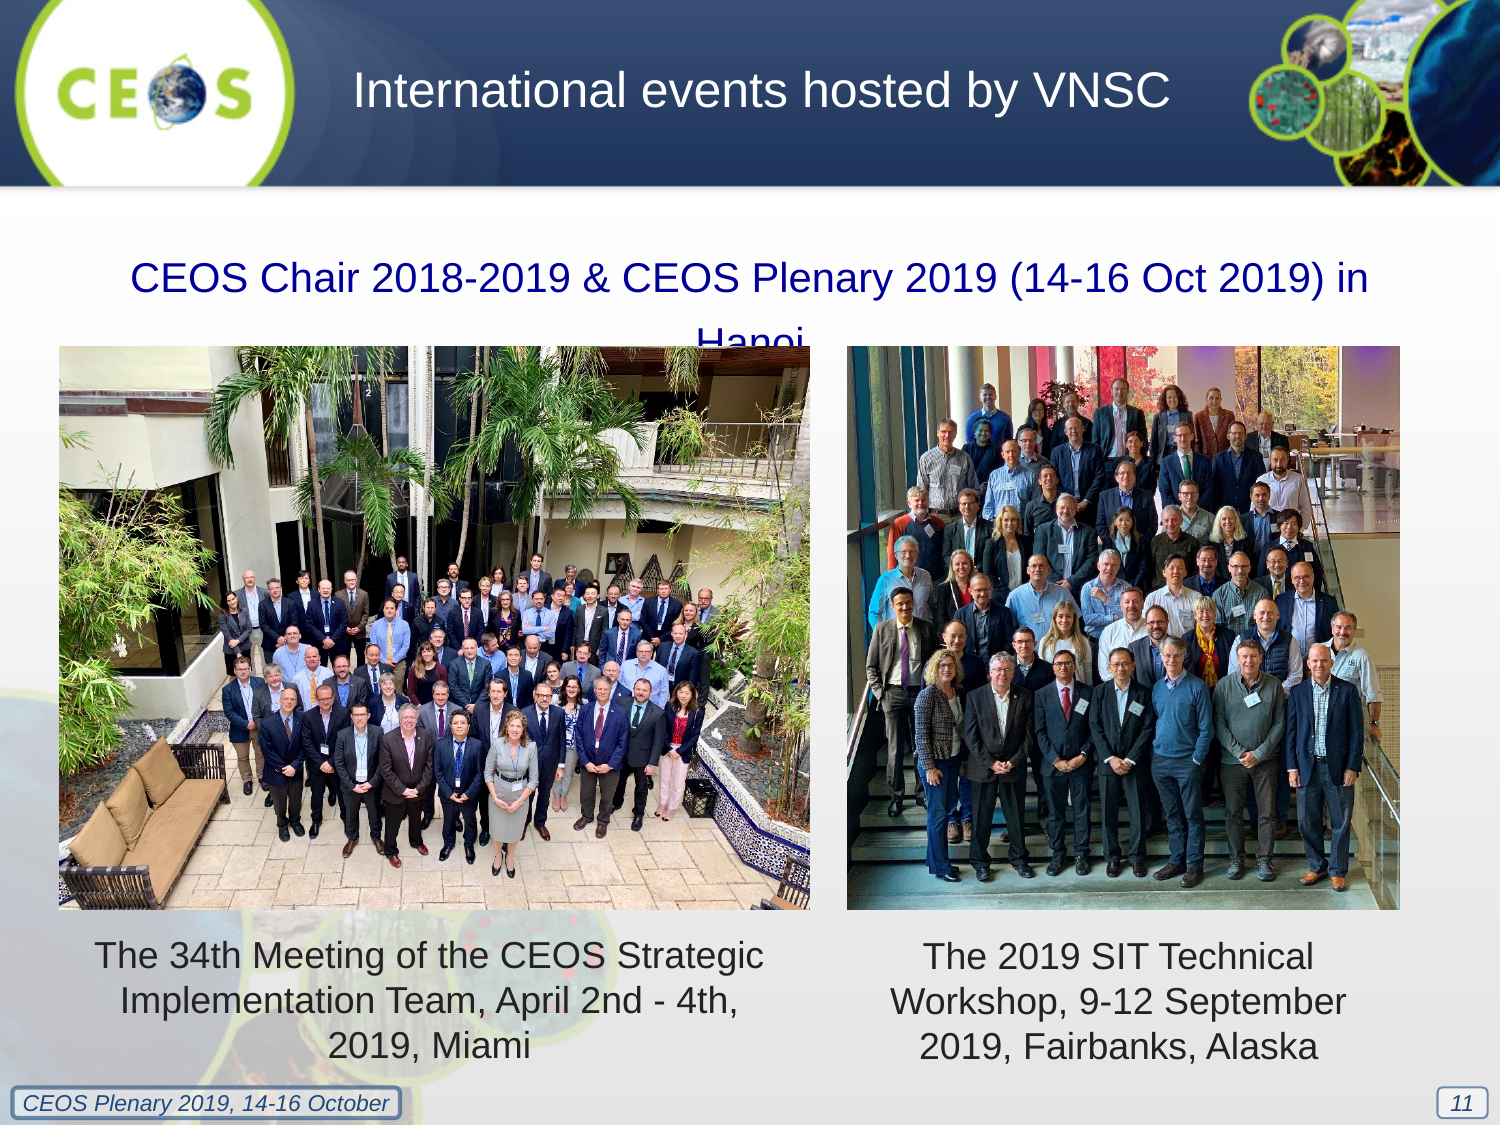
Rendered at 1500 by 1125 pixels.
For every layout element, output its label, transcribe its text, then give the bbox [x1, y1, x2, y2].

text_box CEOS Chair 2018-2019 & CEOS Plenary 2019 (14-16 Oct 2019) in Hanoi [56, 228, 1444, 373]
picture [0, 0, 1500, 1125]
text_box The 34th Meeting of the CEOS Strategic Implementation Team, April 2nd - 4th, 2019, Miami [54, 923, 805, 1074]
slide_number 11 [1436, 1086, 1489, 1120]
text_box The 2019 SIT Technical Workshop, 9-12 September 2019, Fairbanks, Alaska [824, 924, 1413, 1075]
list International events hosted by VNSC [337, 50, 1225, 138]
